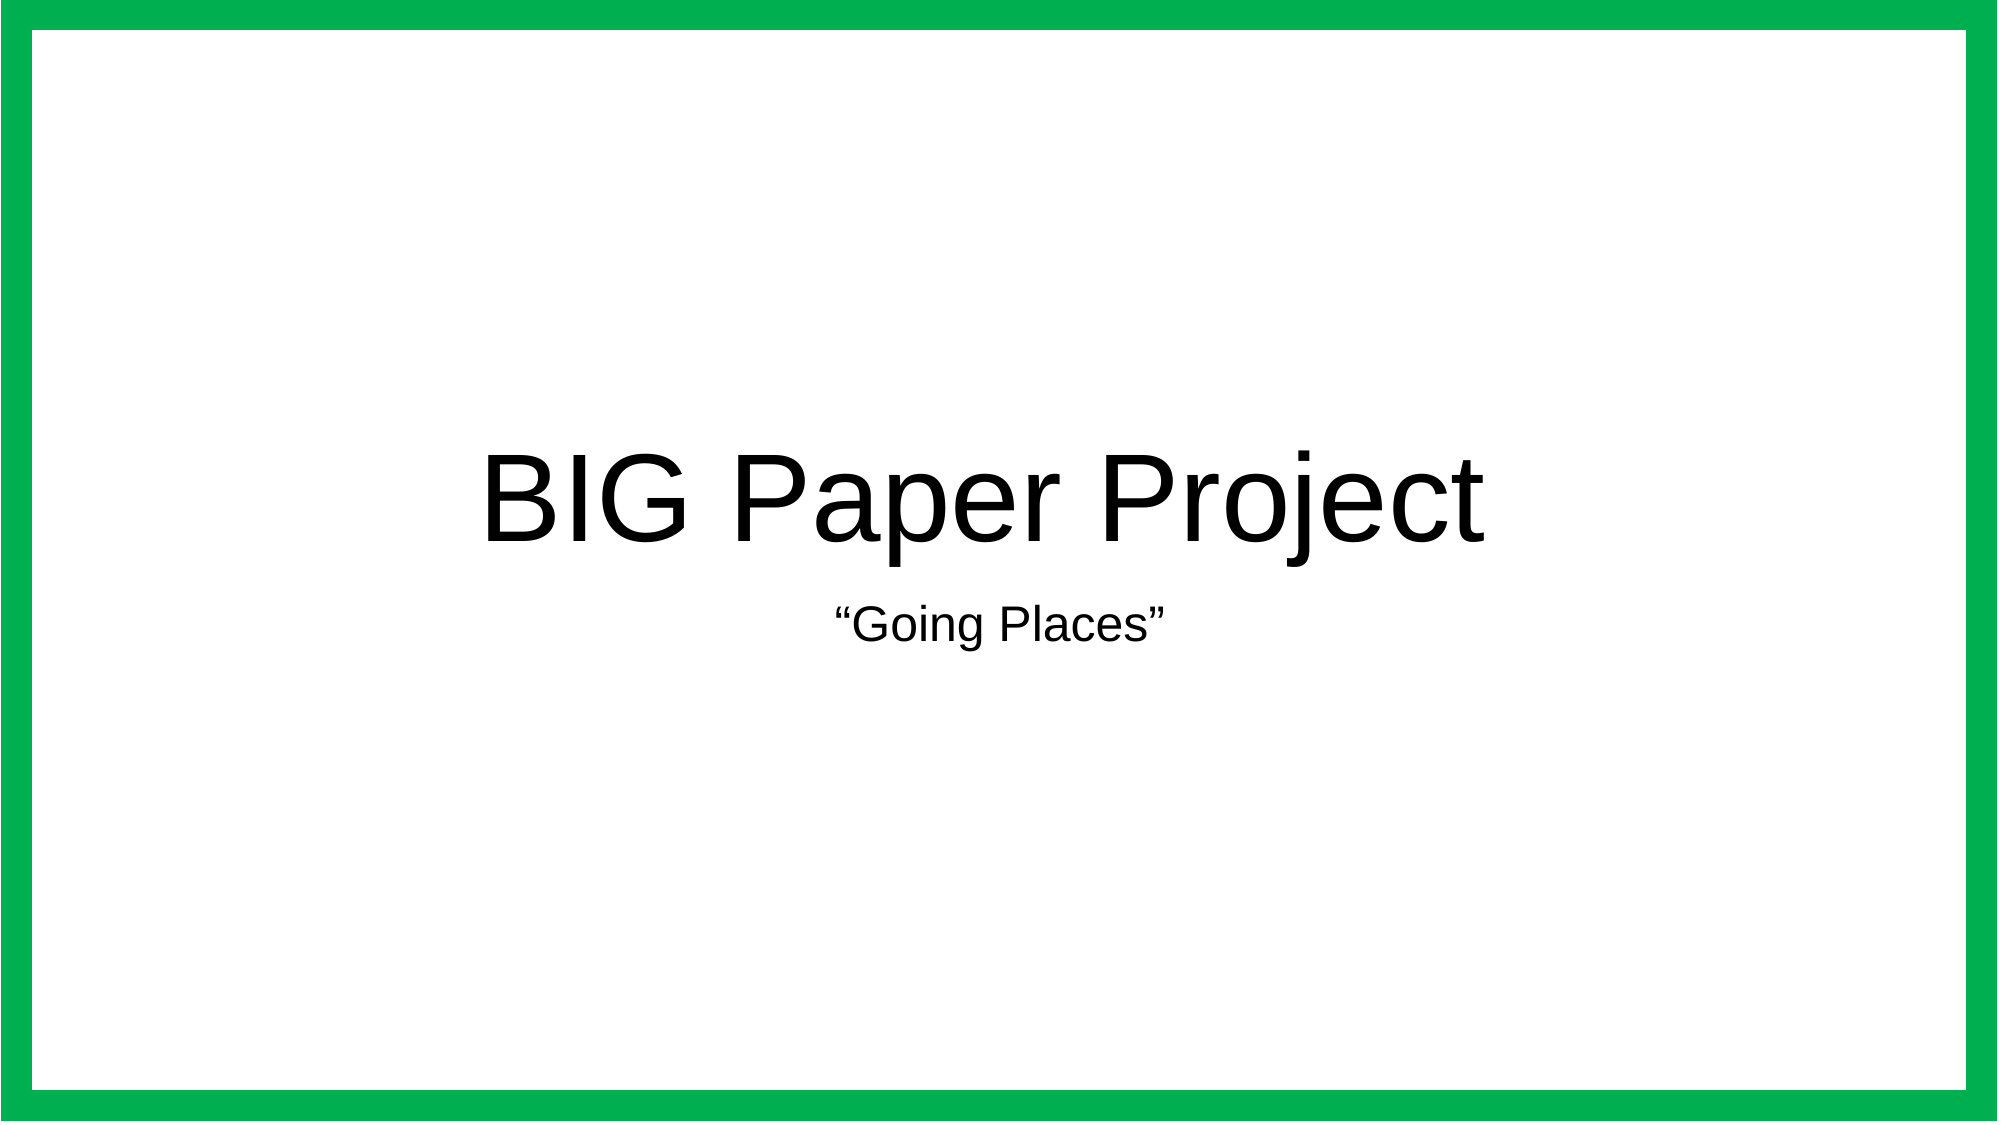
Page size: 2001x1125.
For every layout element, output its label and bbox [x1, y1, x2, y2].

text_box [16, 14, 1982, 1106]
